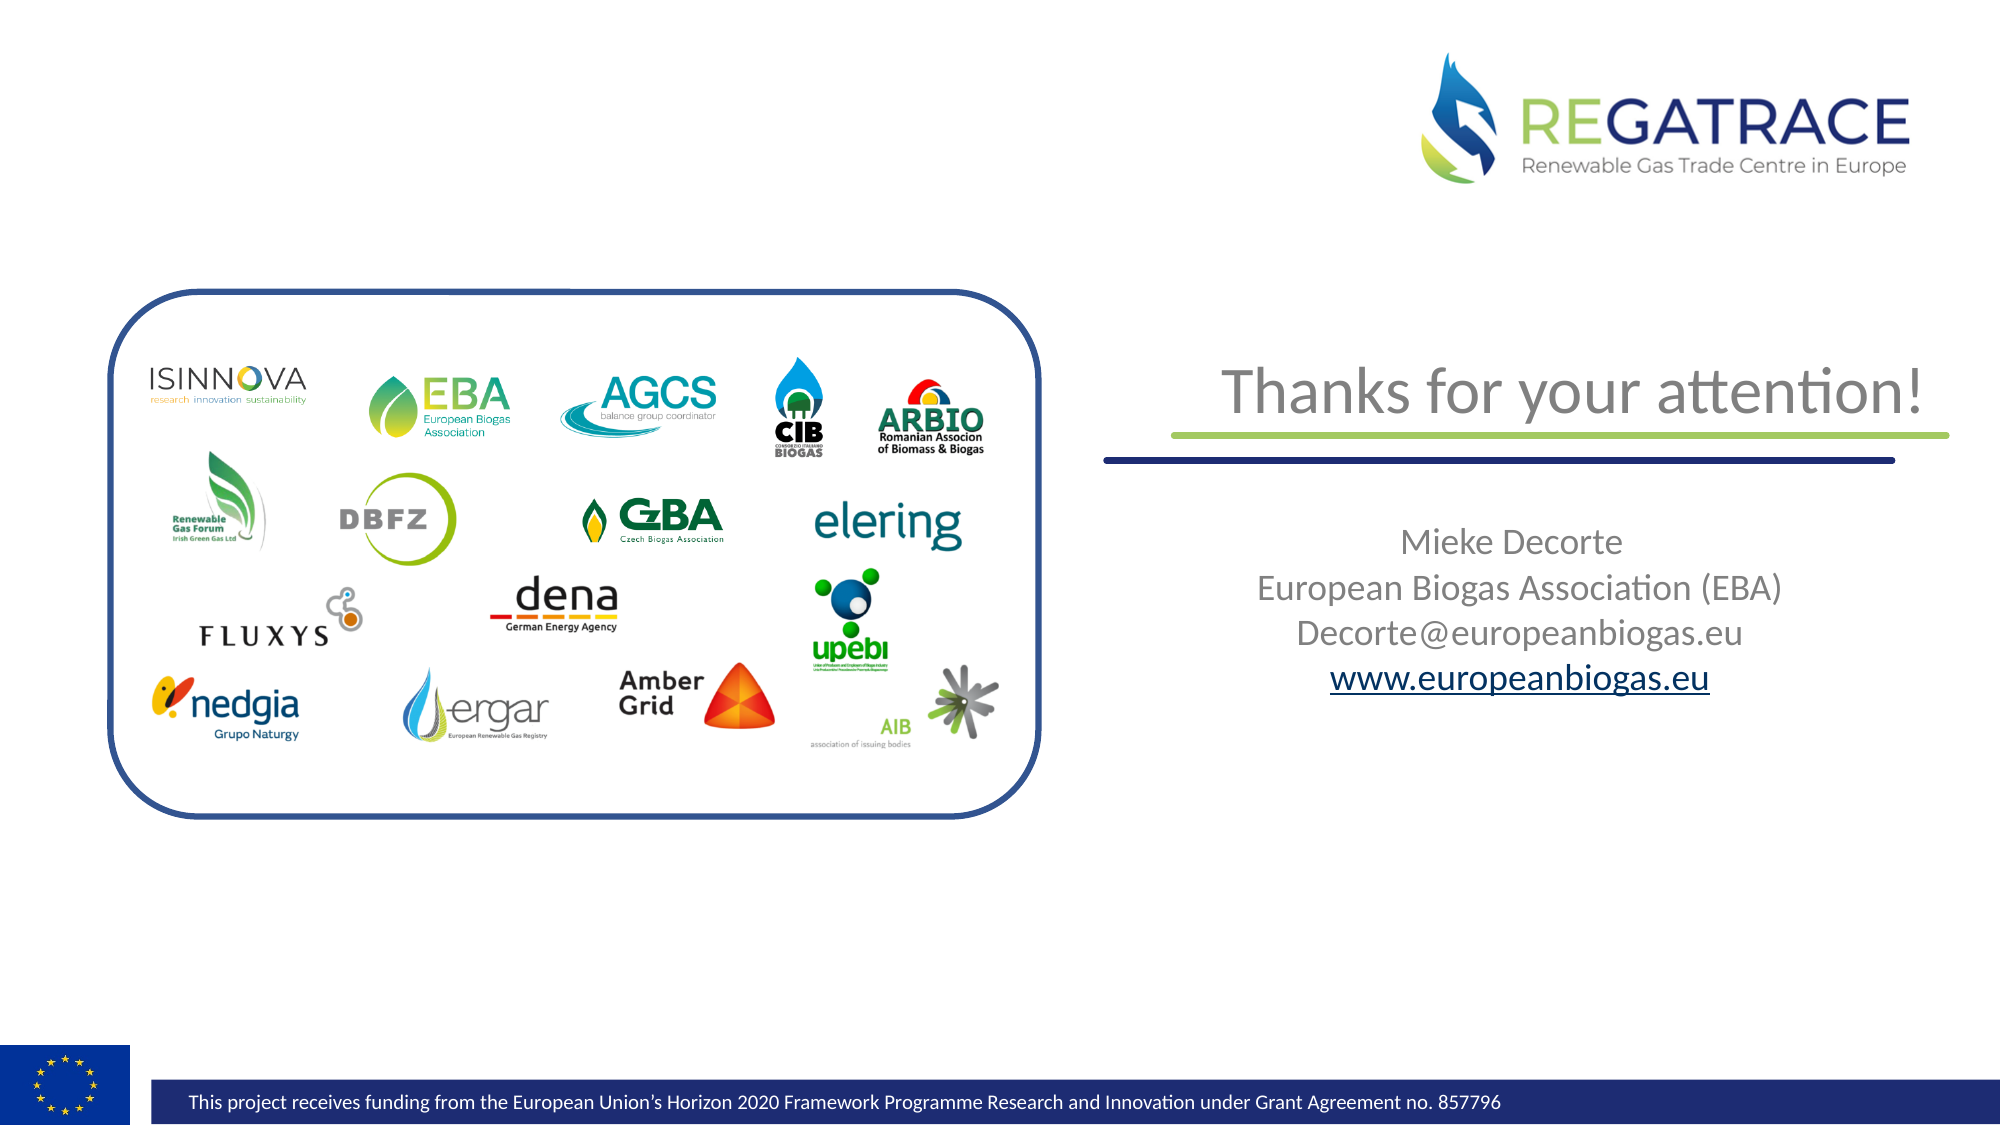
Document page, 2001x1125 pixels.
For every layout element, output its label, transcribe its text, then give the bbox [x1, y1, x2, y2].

picture [1412, 42, 1922, 200]
text_box [109, 290, 1040, 818]
text_box This project receives funding from the European Union’s Horizon 2020 Framework Programme Research and Innovation under Grant Agreement no. 857796 [140, 1081, 1591, 1121]
text_box Thanks for your attention! [1206, 339, 1957, 435]
picture [137, 345, 1011, 764]
text_box [151, 1079, 2000, 1125]
text_box Mieke Decorte European Biogas Association (EBA) Decorte@europeanbiogas.eu www.europeanbiogas.eu [1232, 510, 1808, 705]
picture [0, 1045, 130, 1125]
